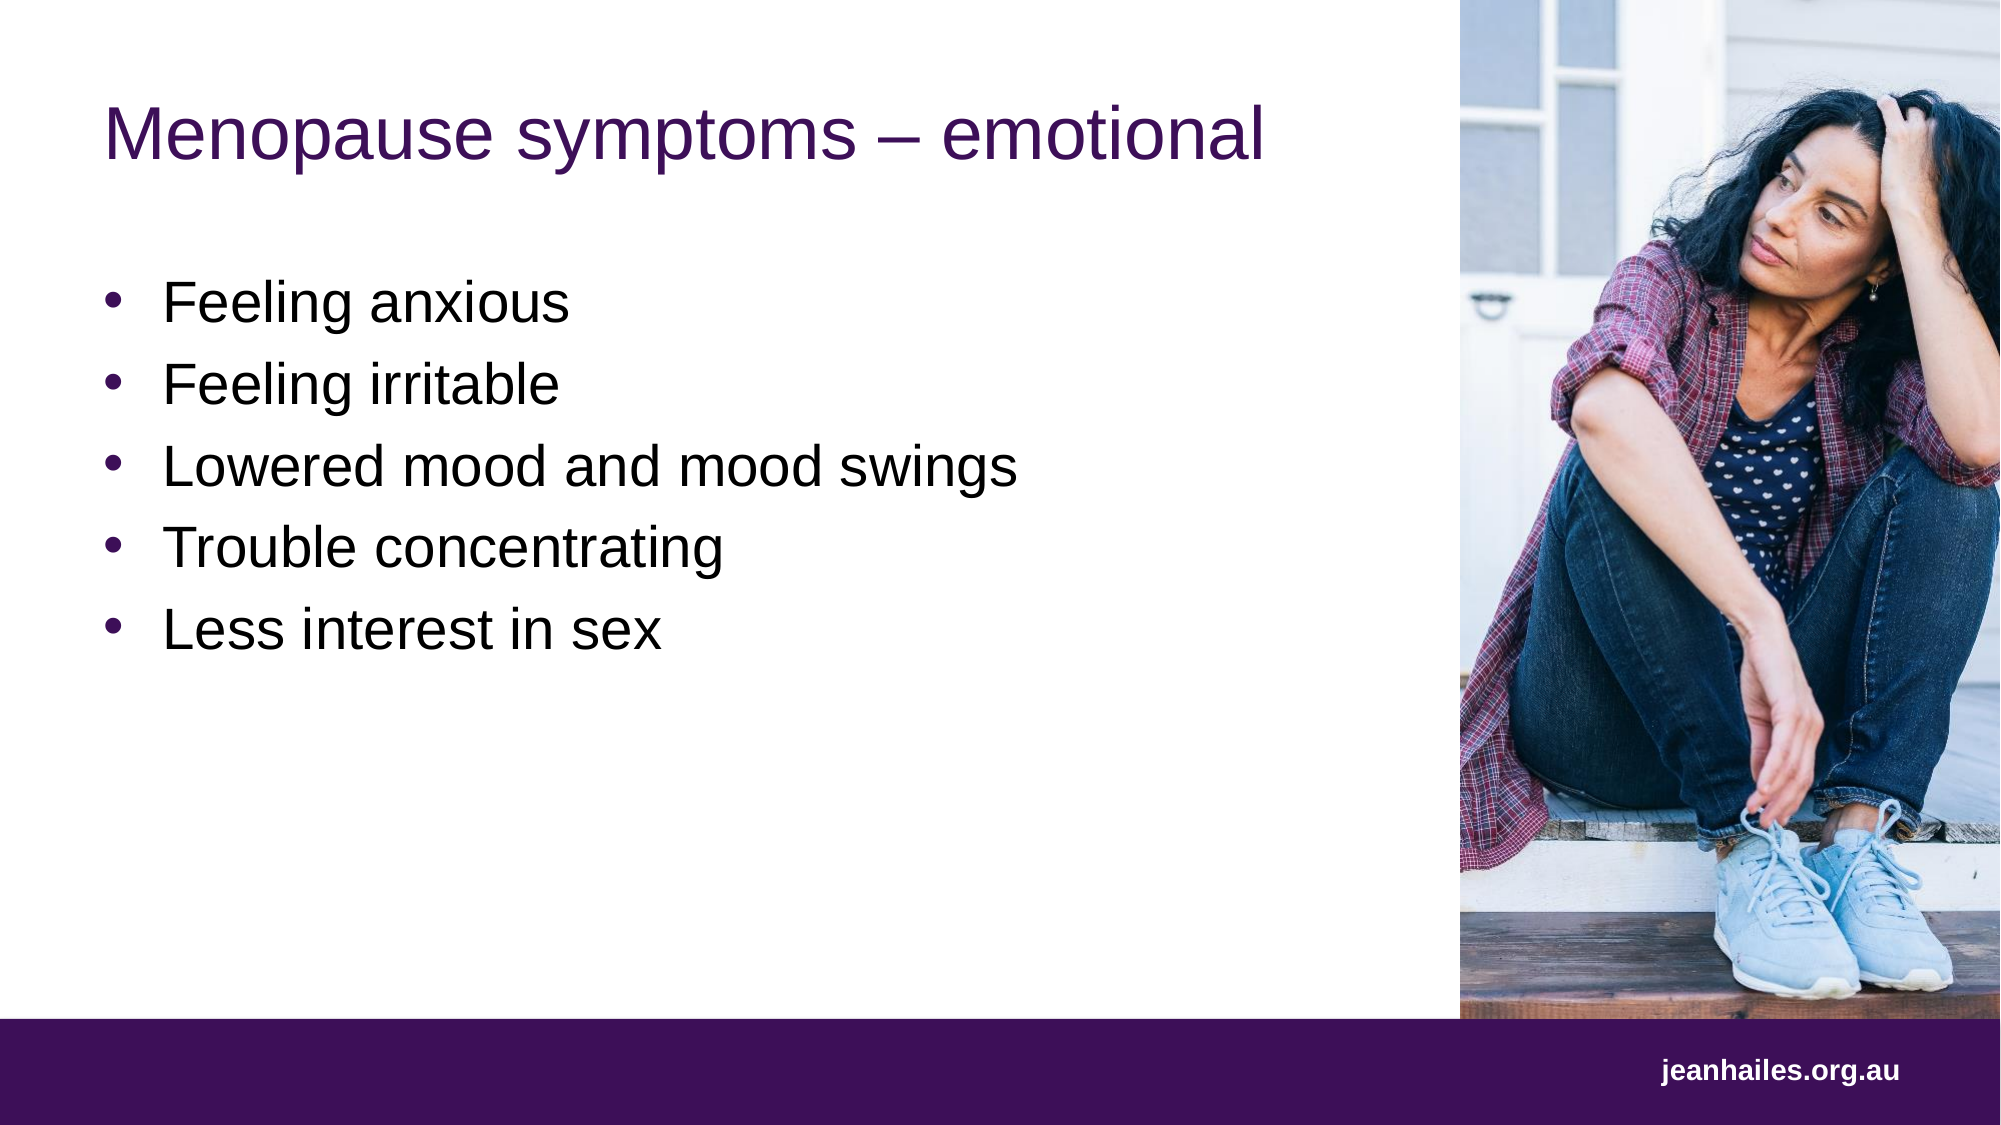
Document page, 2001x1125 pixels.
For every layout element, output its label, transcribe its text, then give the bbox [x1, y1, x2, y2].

title Menopause symptoms – emotional [103, 77, 1358, 238]
list Feeling anxious Feeling irritable Lowered mood and mood swings Trouble concentrating Less interest in sex [103, 257, 1358, 955]
picture [1460, 0, 2000, 1019]
